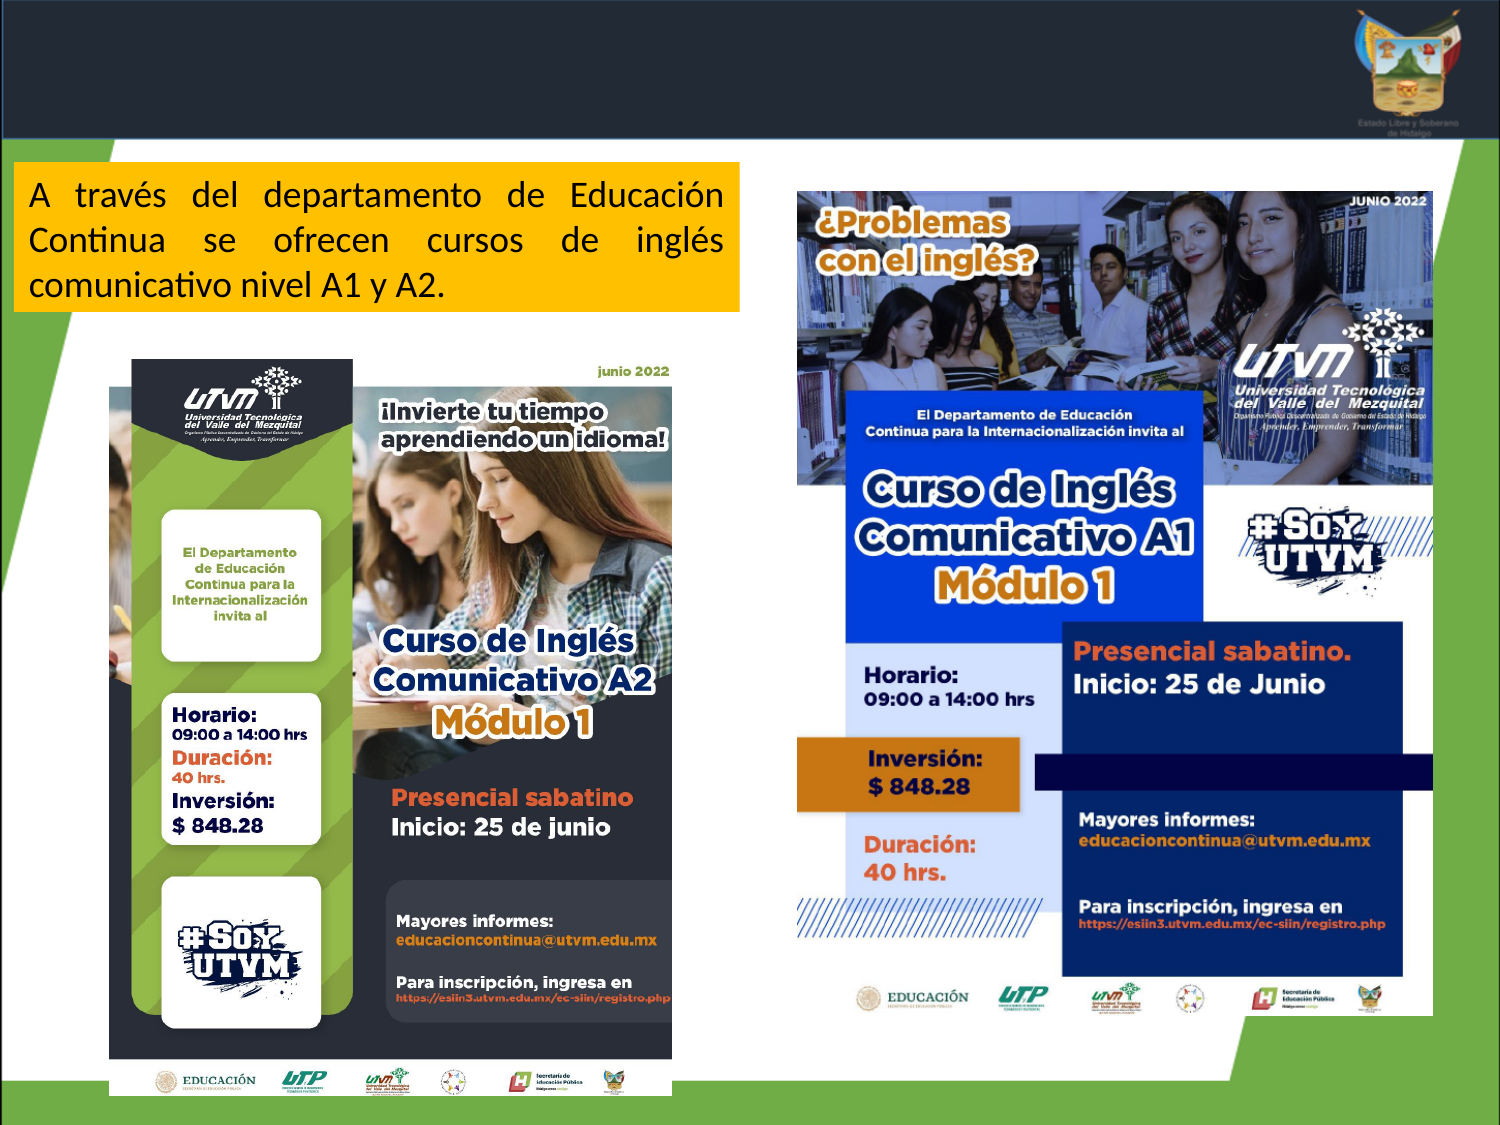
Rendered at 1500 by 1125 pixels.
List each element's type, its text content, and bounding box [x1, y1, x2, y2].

picture [0, 0, 1500, 1125]
text_box A través del departamento de Educación Continua se ofrecen cursos de inglés comunicativo nivel A1 y A2. [13, 162, 740, 312]
